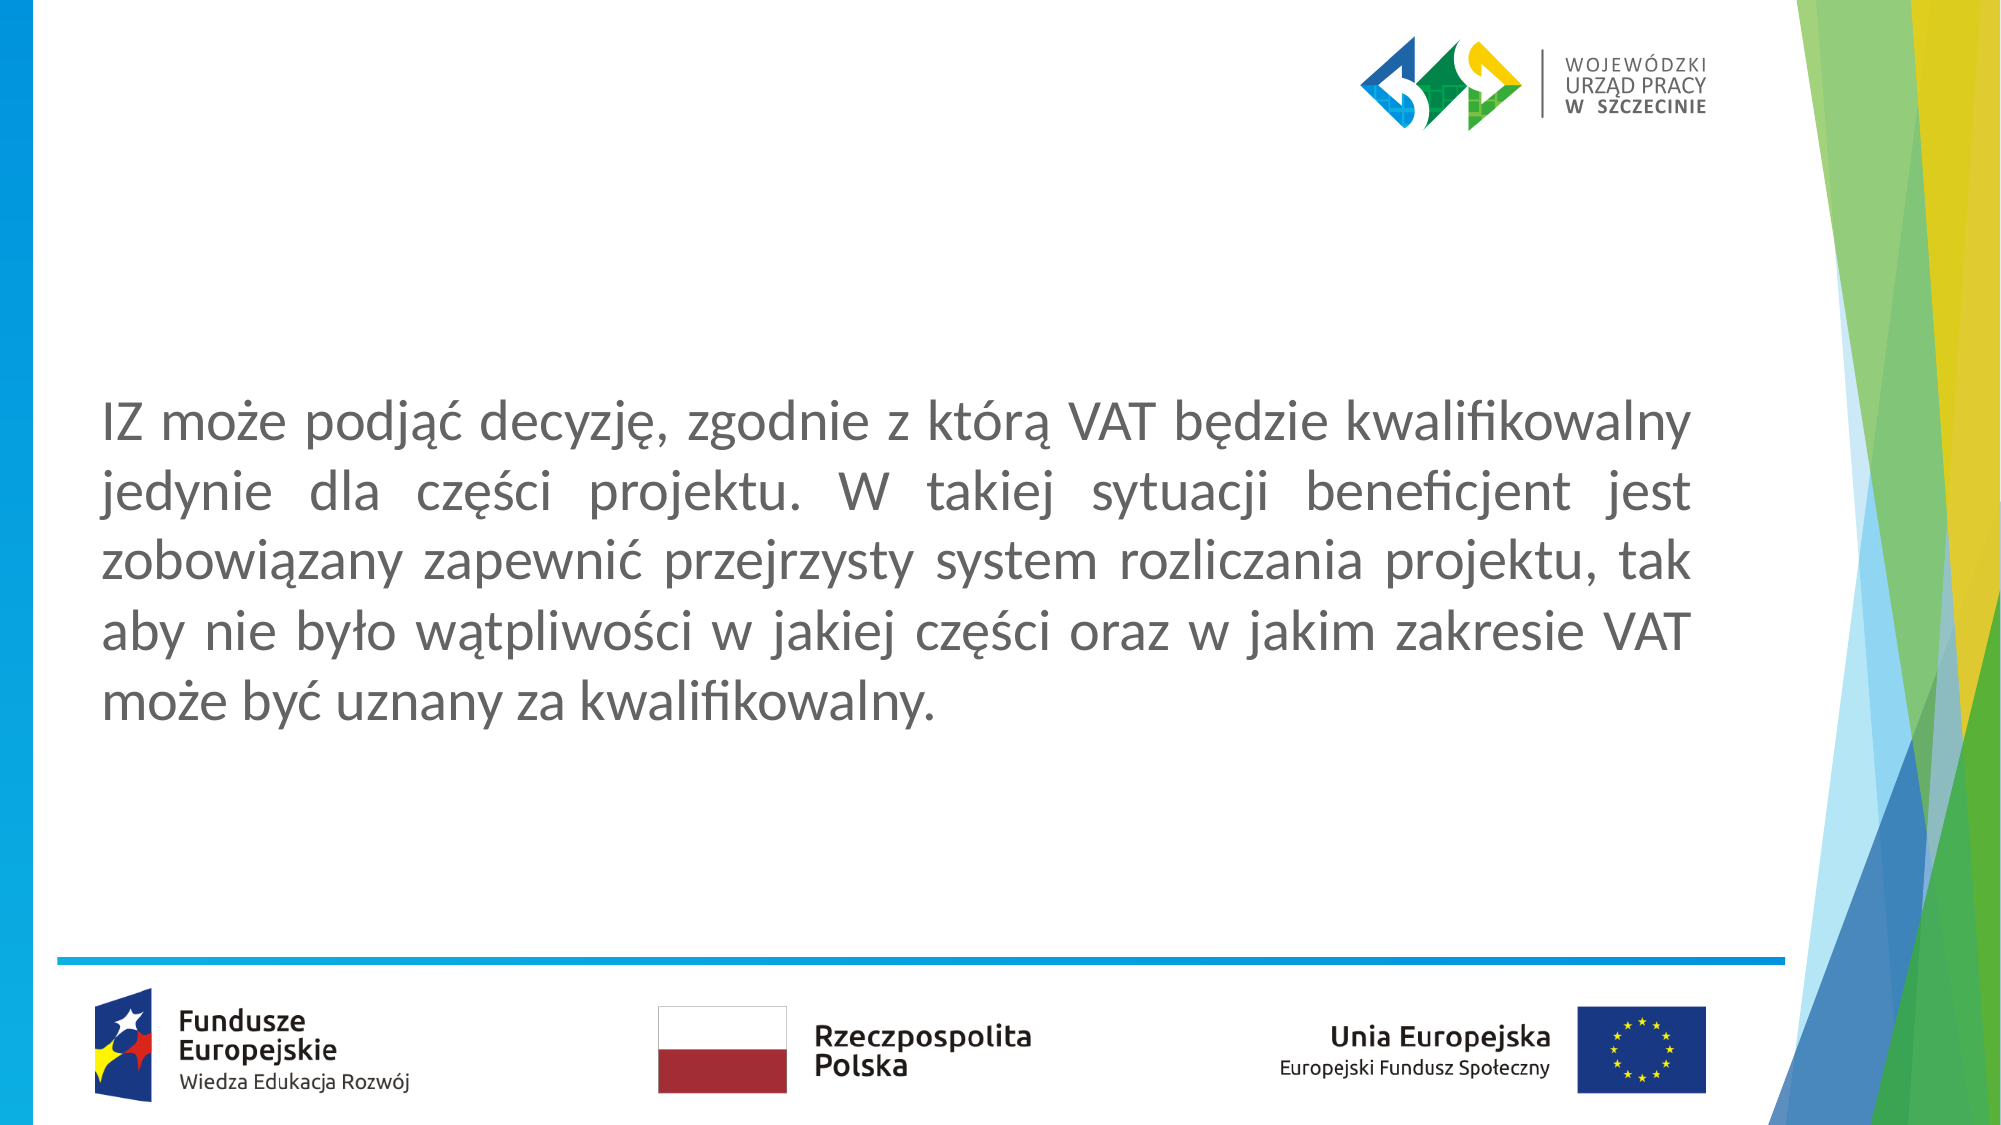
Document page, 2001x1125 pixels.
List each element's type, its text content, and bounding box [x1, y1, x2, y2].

picture [1360, 36, 1706, 101]
picture [95, 988, 1706, 1102]
list IZ może podjąć decyzję, zgodnie z którą VAT będzie kwalifikowalny jedynie dla części projektu. W takiej sytuacji beneficjent jest zobowiązany zapewnić przejrzysty system rozliczania projektu, tak aby nie było wątpliwości w jakiej części oraz w jakim zakresie VAT może być uznany za kwalifikowalny. [86, 101, 1709, 917]
